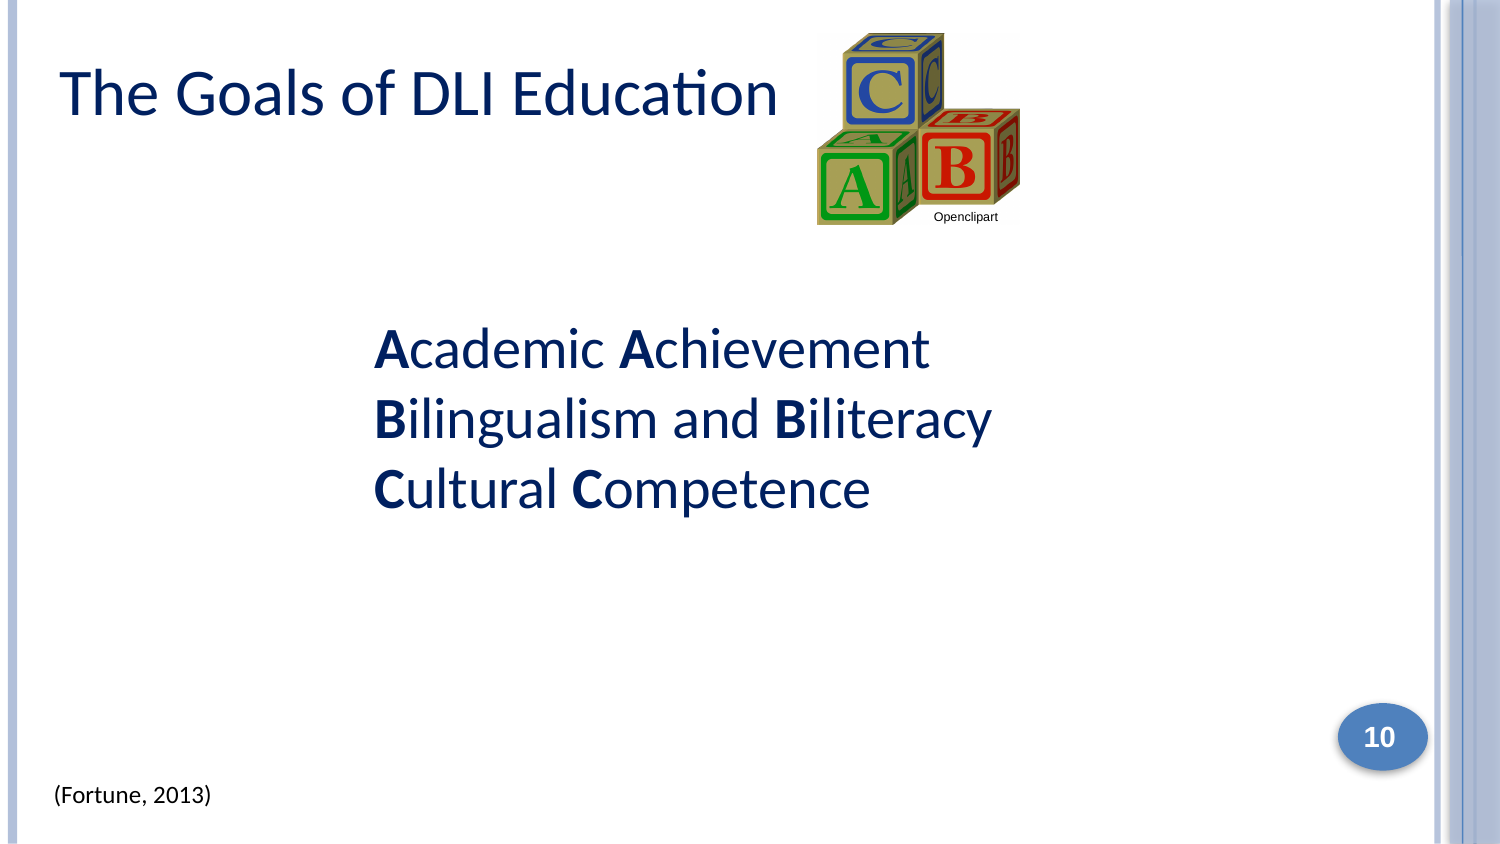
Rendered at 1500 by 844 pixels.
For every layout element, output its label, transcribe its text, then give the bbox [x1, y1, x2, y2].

slide_number 10 [1334, 703, 1425, 768]
text_box The Goals of DLI Education [44, 41, 796, 137]
list Academic Achievement Bilingualism and Biliteracy Cultural Competence [134, 225, 1476, 583]
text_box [817, 32, 1020, 232]
text_box (Fortune, 2013) [38, 771, 230, 816]
